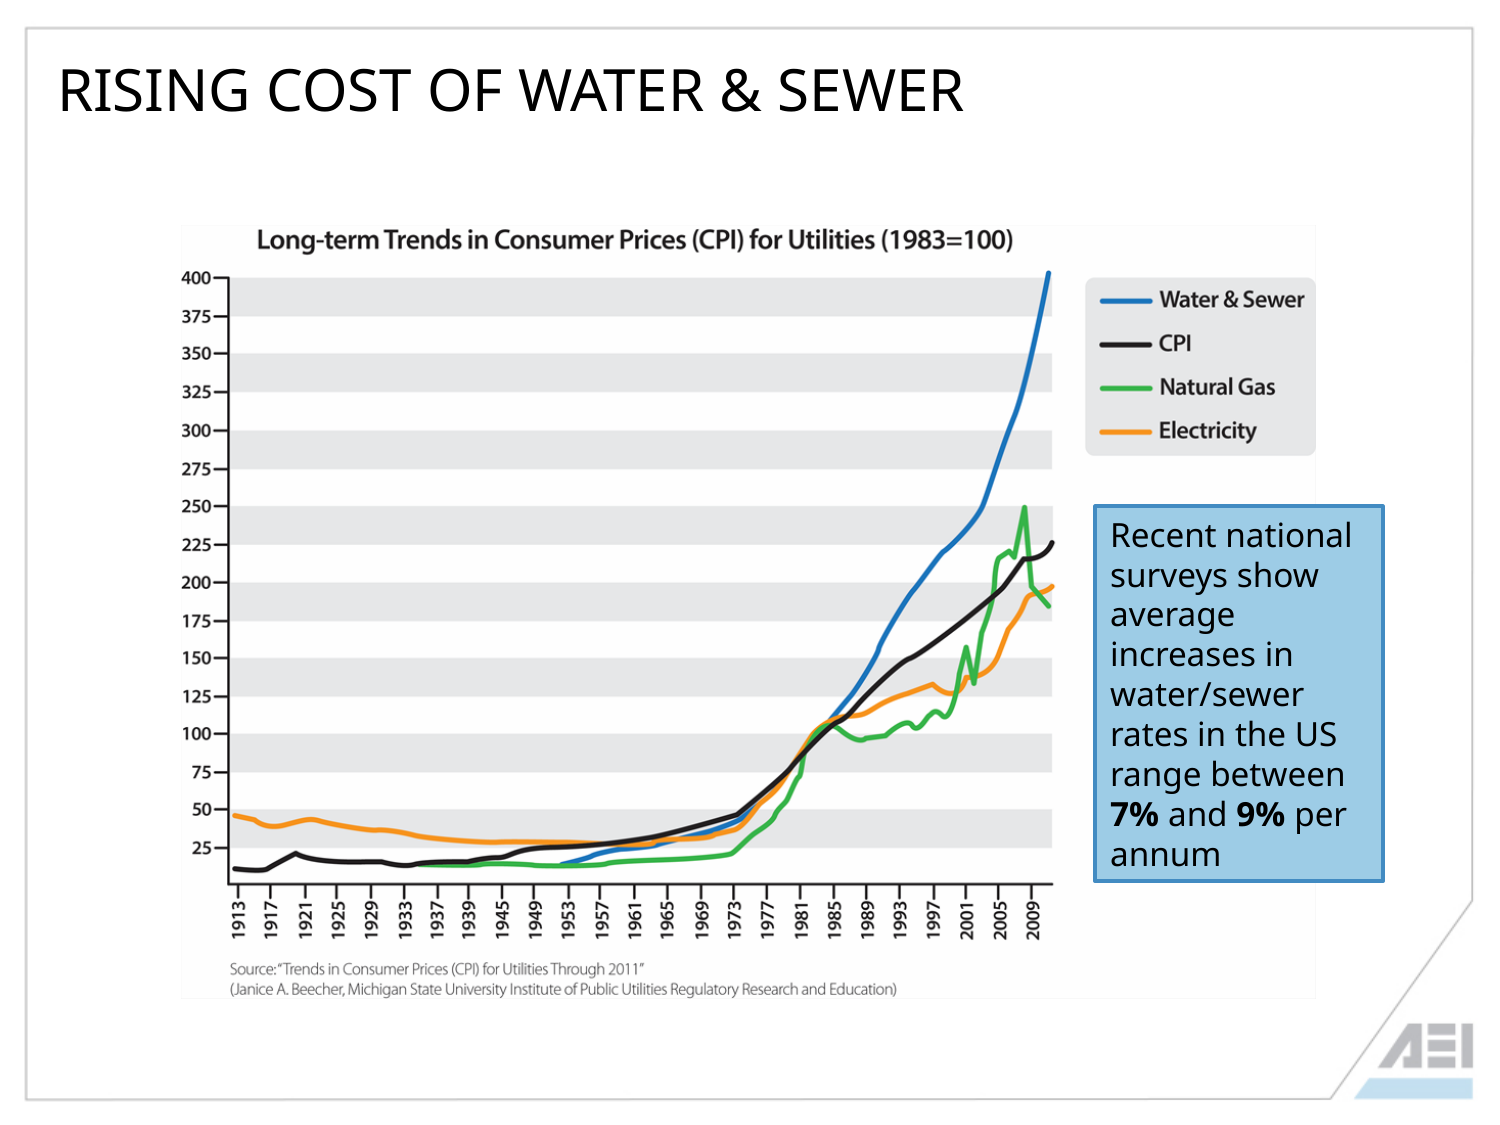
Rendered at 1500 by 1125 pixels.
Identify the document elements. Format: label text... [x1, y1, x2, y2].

picture [0, 0, 1500, 1125]
title Rising cost of water & sewer [42, 45, 1455, 183]
text_box Recent national surveys show average increases in water/sewer rates in the US range between 7% and 9% per annum [1321, 504, 1385, 883]
